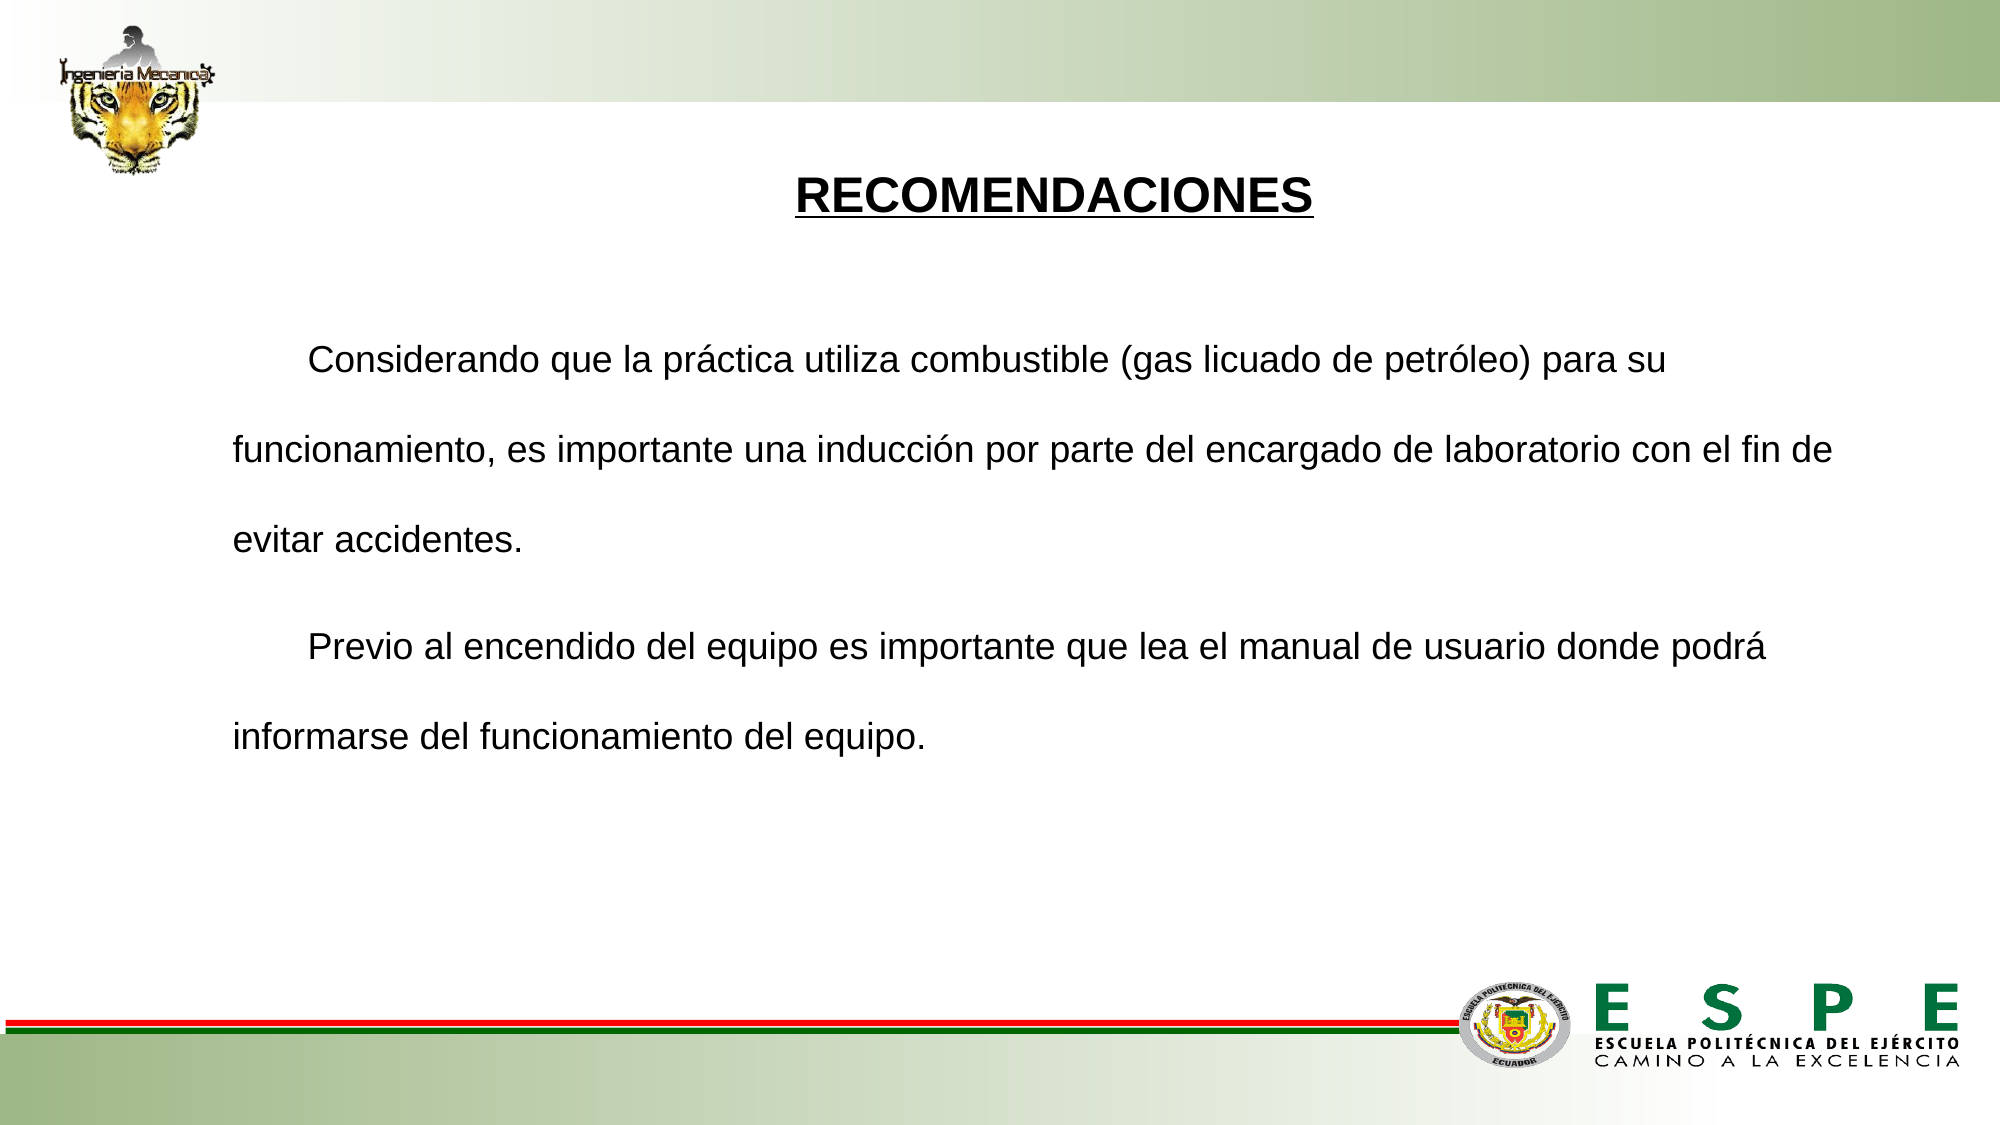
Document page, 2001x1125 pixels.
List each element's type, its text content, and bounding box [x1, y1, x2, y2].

picture [1409, 964, 2000, 1093]
picture [55, 21, 218, 179]
text_box RECOMENDACIONES Considerando que la práctica utiliza combustible (gas licuado de petróleo) para su funcionamiento, es importante una inducción por parte del encargado de laboratorio con el fin de evitar accidentes. Previo al encendido del equipo es importante que lea el manual de usuario donde podrá informarse del funcionamiento del equipo. [217, 125, 1891, 849]
